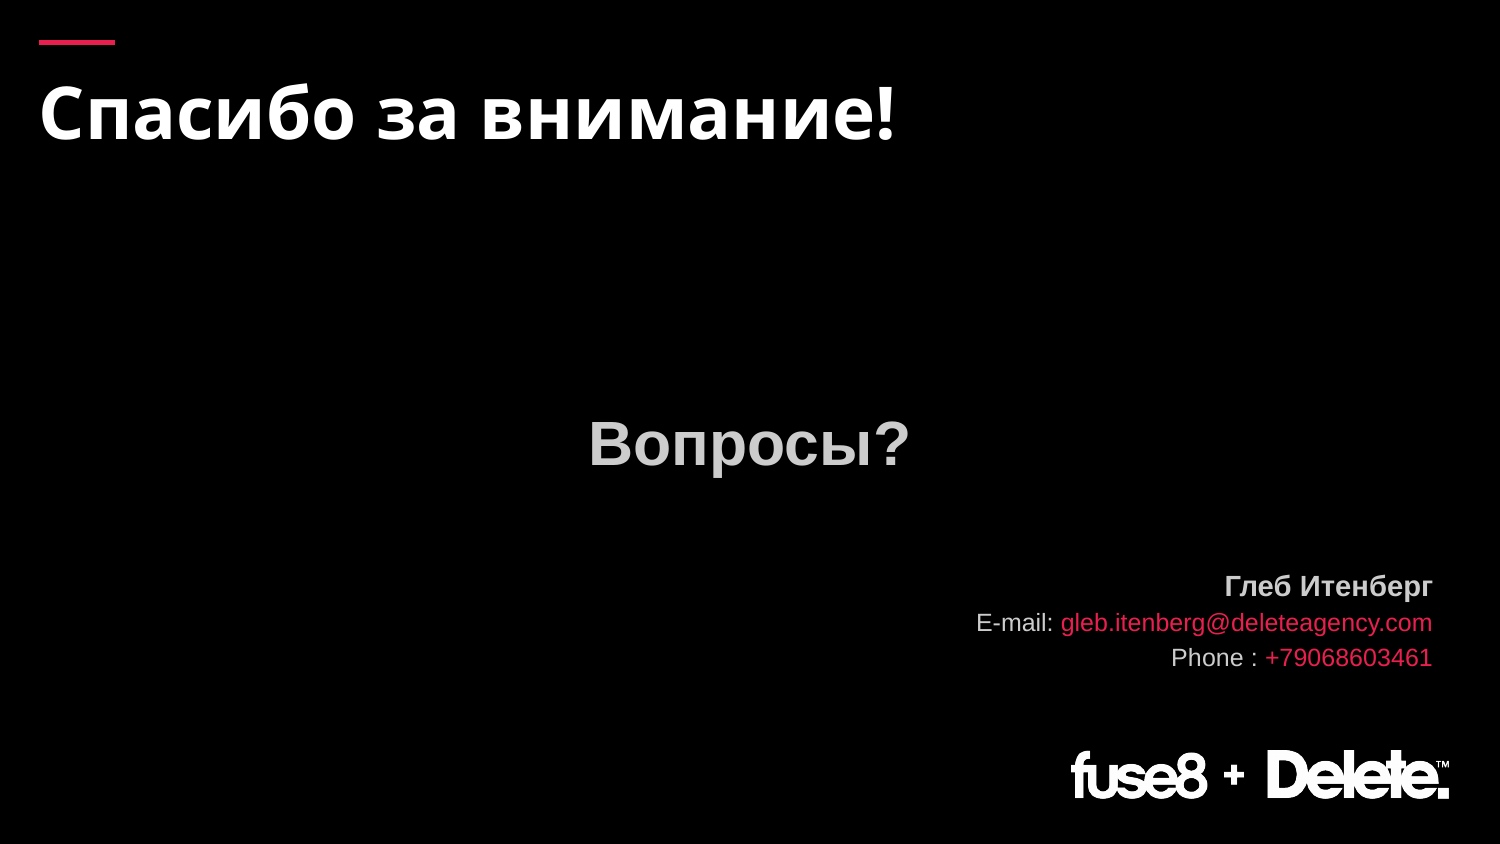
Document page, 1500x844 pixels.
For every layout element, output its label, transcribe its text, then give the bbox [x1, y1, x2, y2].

picture [1070, 750, 1449, 800]
text_box Глеб Итенберг E-mail: gleb.itenberg@deleteagency.com Phone : +79068603461 [741, 546, 1449, 682]
title Спасибо за внимание! [38, 51, 1449, 136]
text_box Вопросы? [432, 376, 1068, 488]
